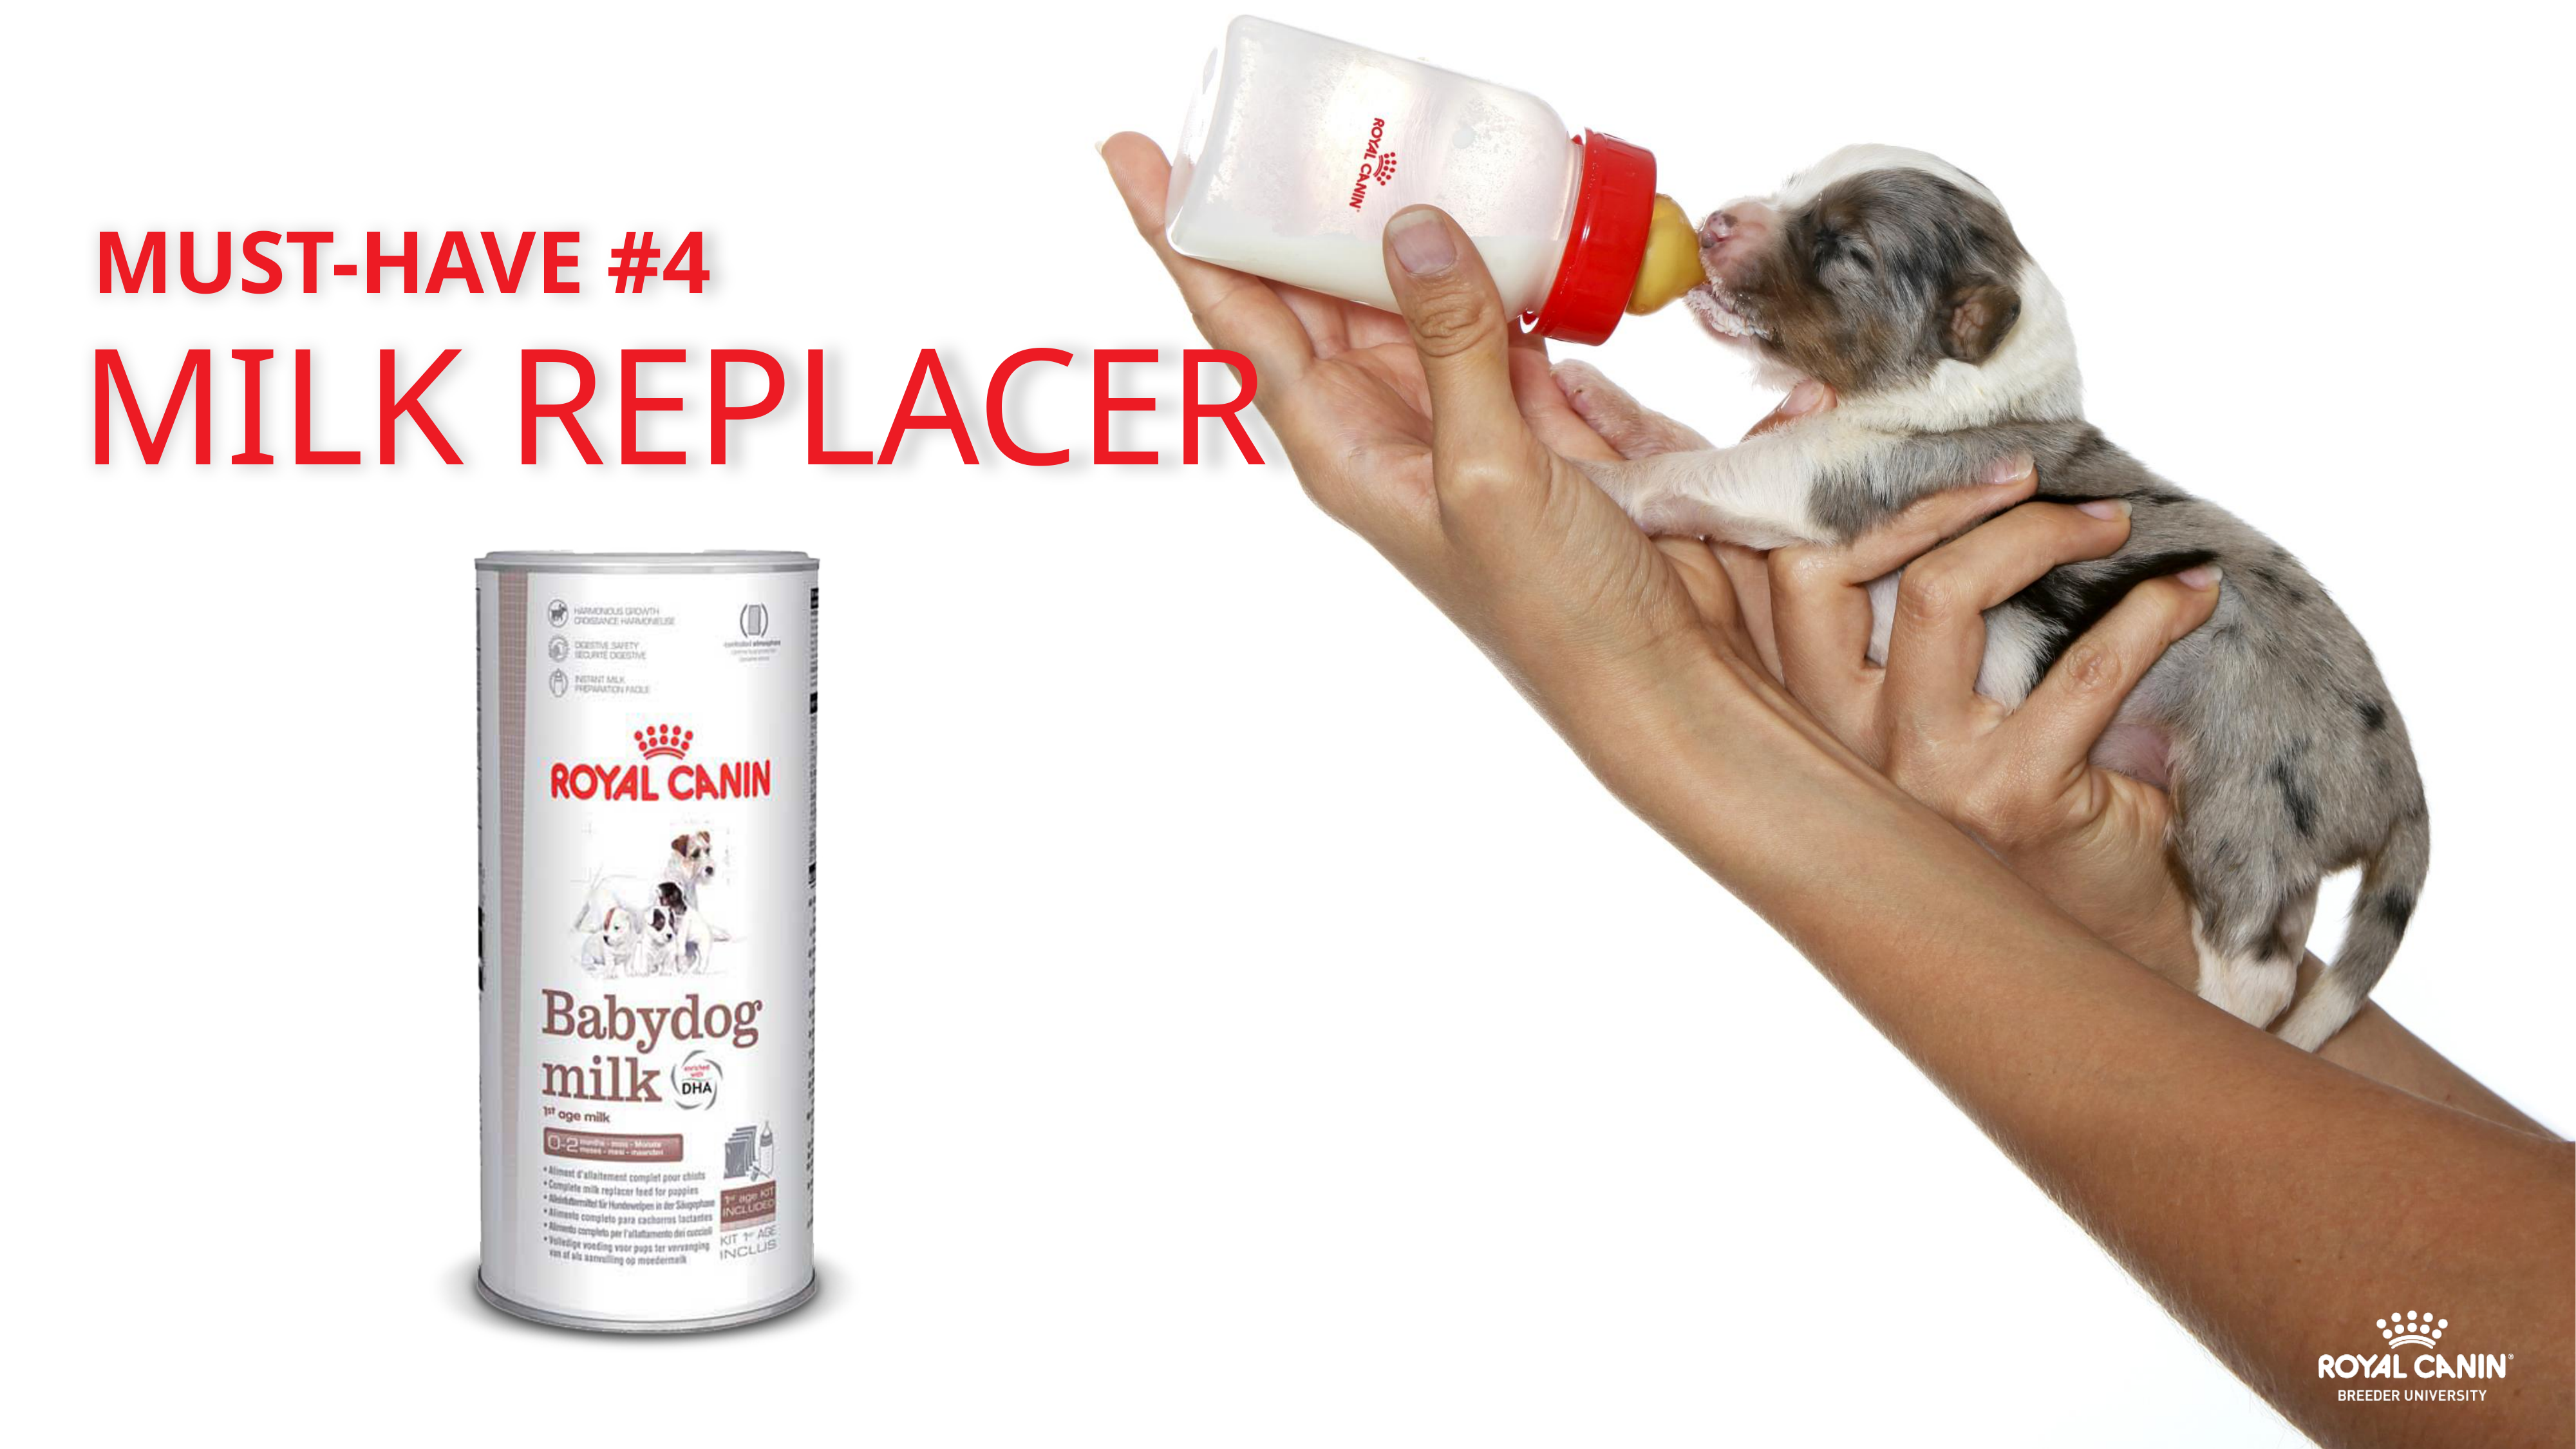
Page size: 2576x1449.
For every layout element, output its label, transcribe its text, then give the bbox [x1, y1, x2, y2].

picture [228, 0, 2576, 1449]
text_box MUST-HAVE #4 [73, 139, 691, 277]
text_box MILK REPLACER [61, 286, 691, 538]
